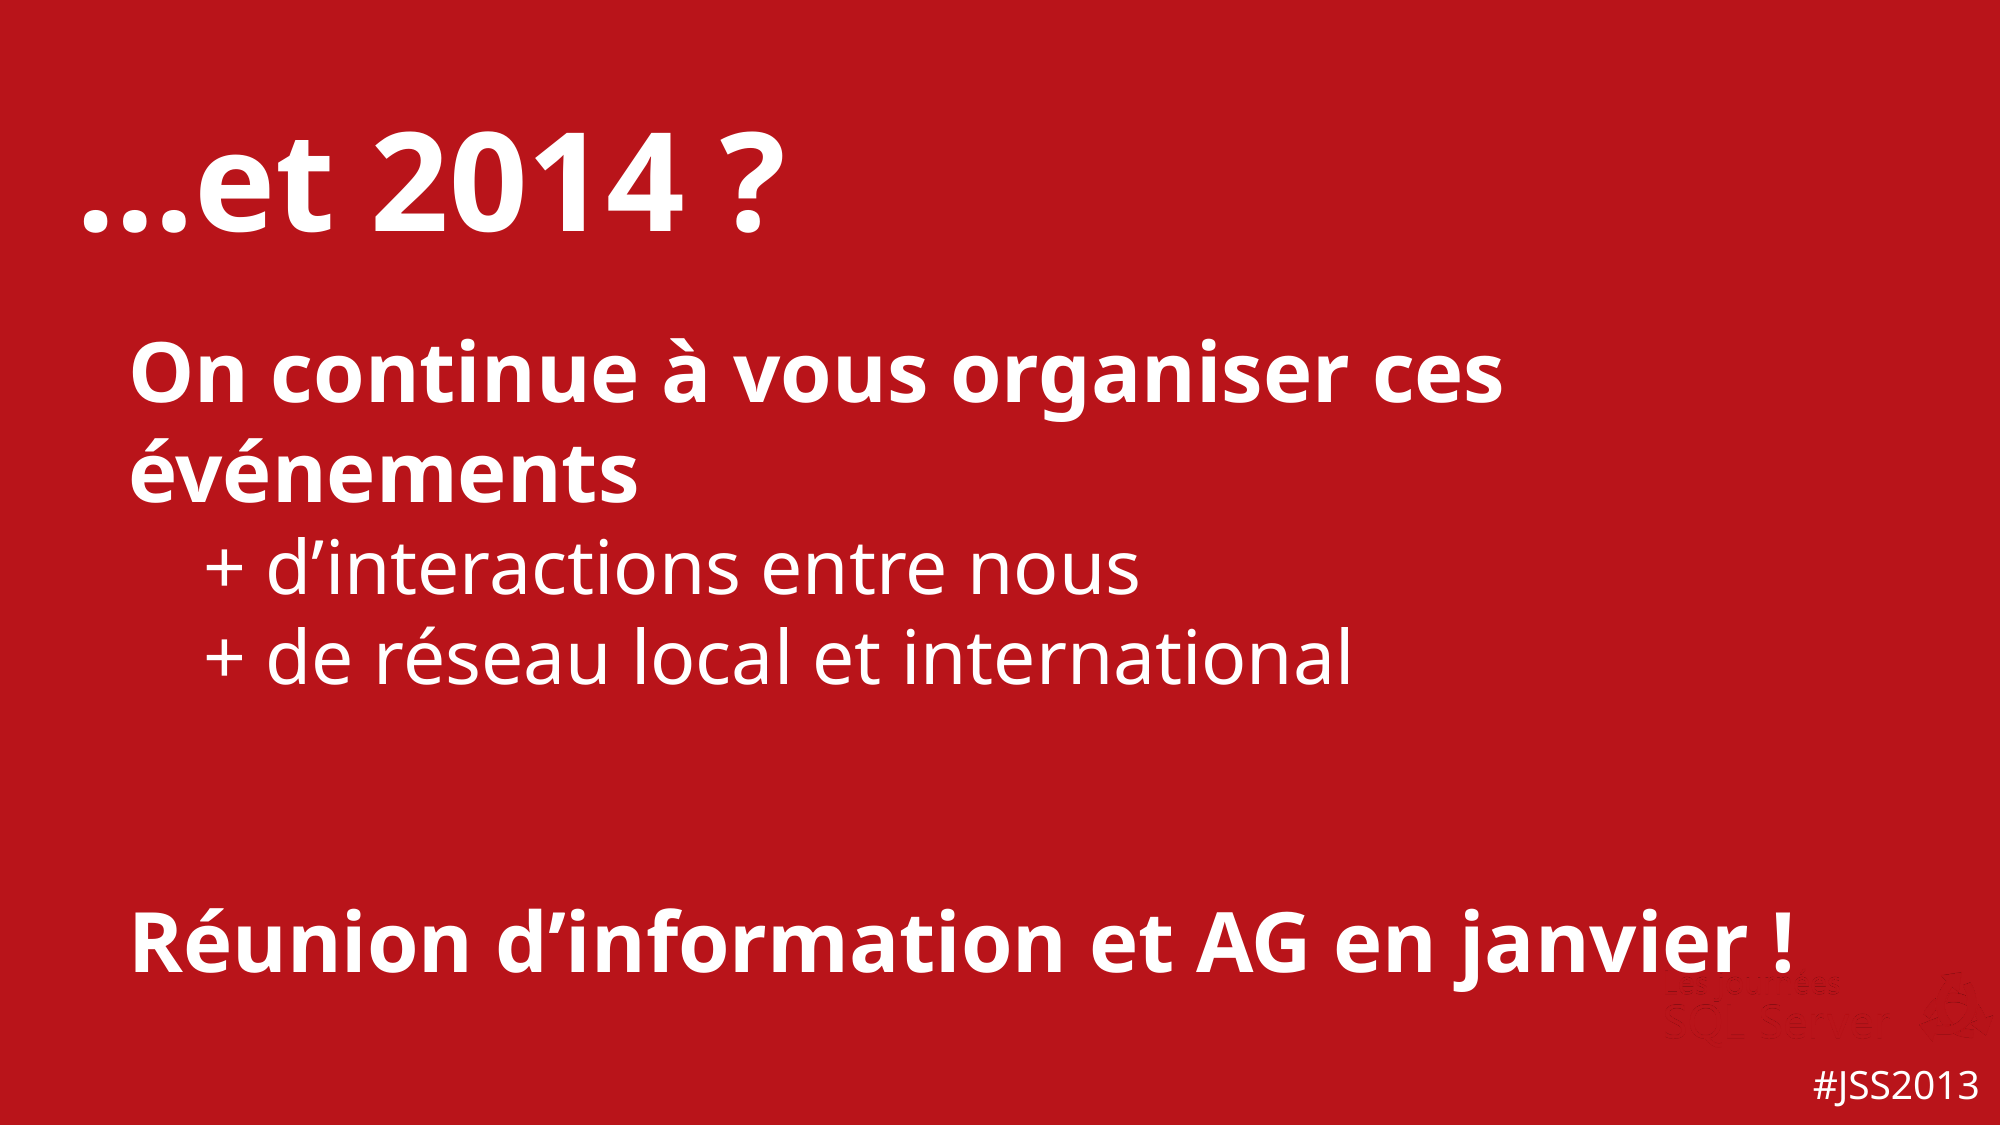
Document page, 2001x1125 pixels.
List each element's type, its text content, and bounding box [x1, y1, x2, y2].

text_box …et 2014 ? [61, 87, 802, 267]
picture [1657, 943, 2000, 1051]
text_box On continue à vous organiser ces événements + d’interactions entre nous + de réseau local et international Réunion d’information et AG en janvier ! [113, 311, 1864, 997]
